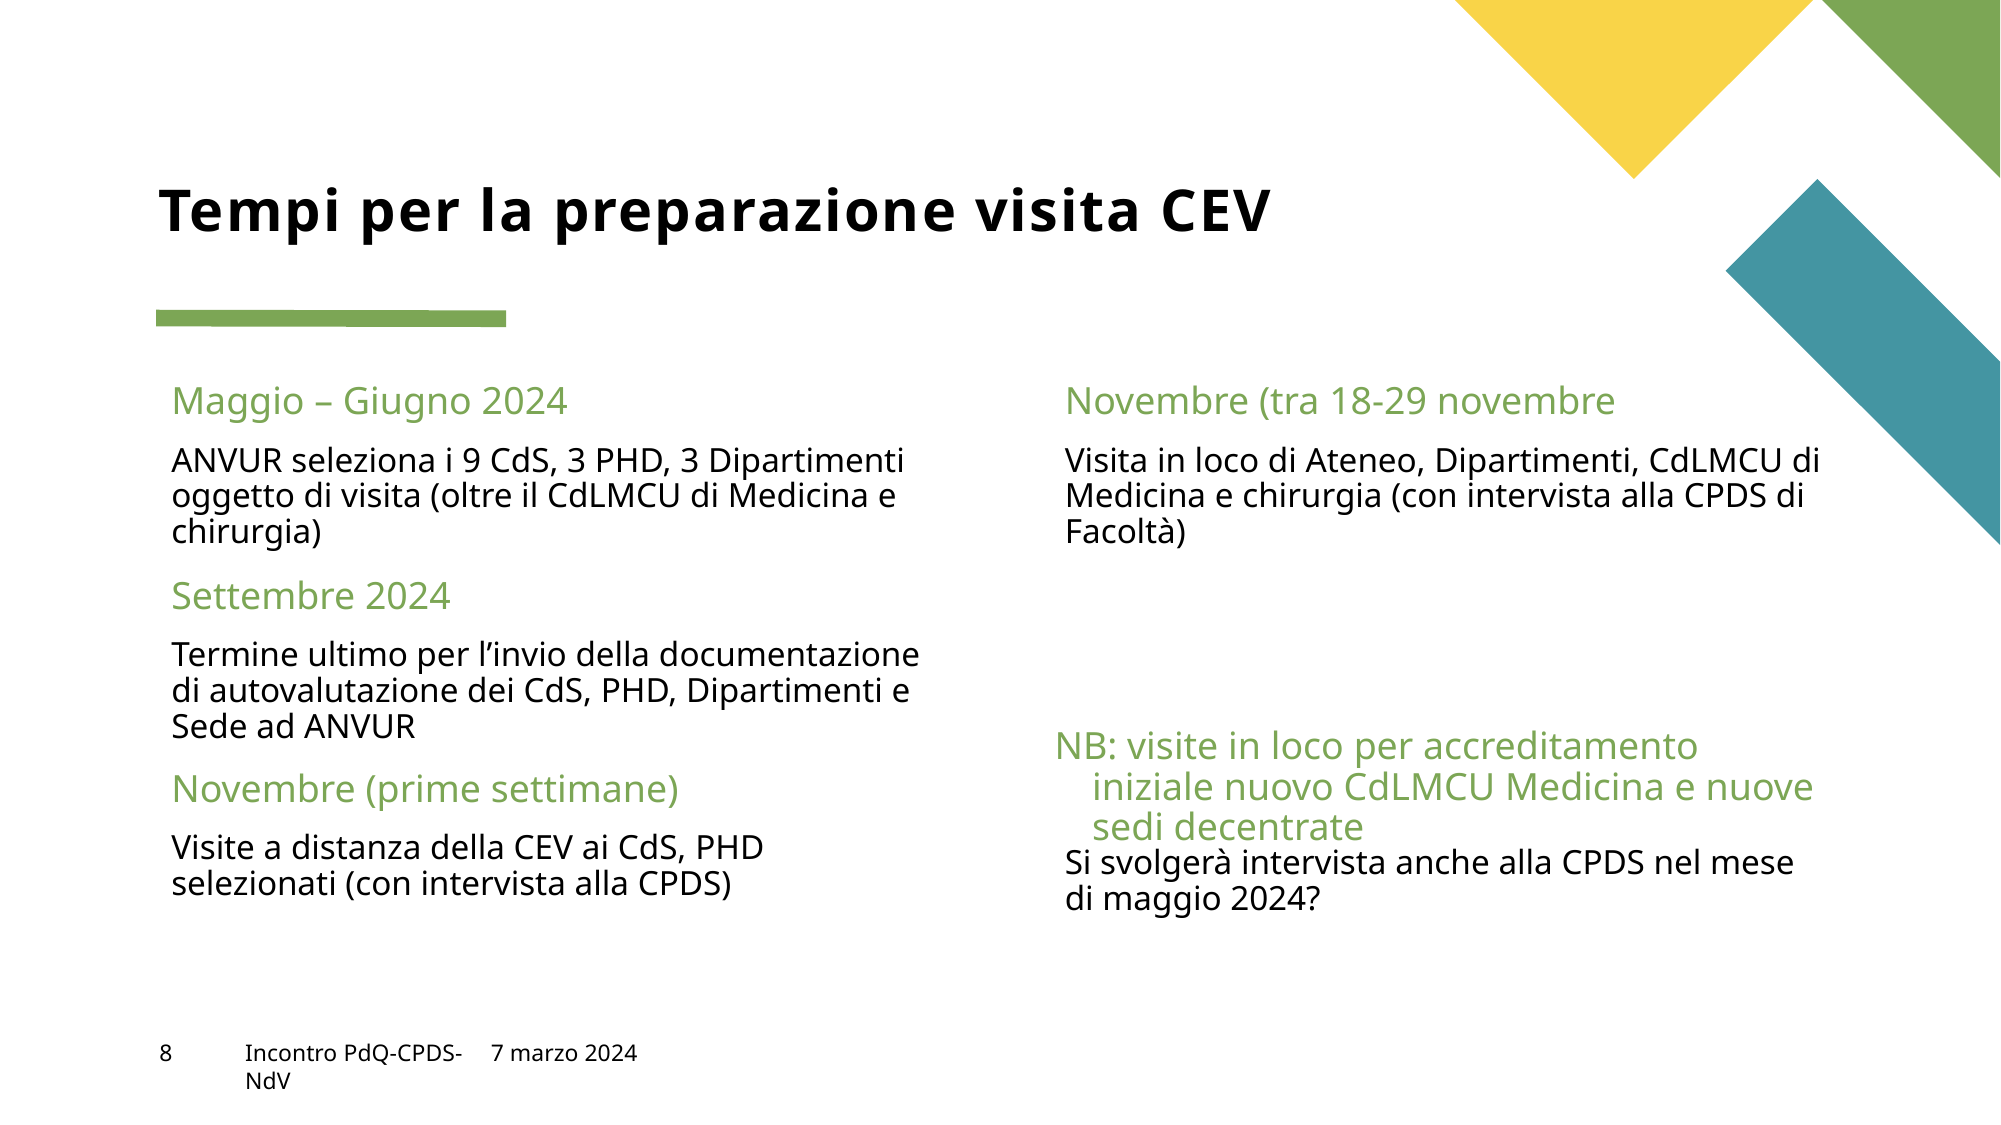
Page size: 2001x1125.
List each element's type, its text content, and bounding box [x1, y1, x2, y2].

list NB: visite in loco per accreditamento iniziale nuovo CdLMCU Medicina e nuove sedi decentrate [1039, 719, 1834, 772]
list Maggio – Giugno 2024 [156, 375, 950, 427]
list Termine ultimo per l’invio della documentazione di autovalutazione dei CdS, PHD, Dipartimenti e Sede ad ANVUR [156, 630, 951, 735]
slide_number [491, 1038, 707, 1080]
footer Incontro PdQ-CPDS-NdV [246, 1038, 491, 1080]
list Visita in loco di Ateneo, Dipartimenti, CdLMCU di Medicina e chirurgia (con intervista alla CPDS di Facoltà) [1049, 435, 1844, 530]
title Tempi per la preparazione visita CEV [158, 144, 1344, 245]
list Novembre (prime settimane) [156, 762, 950, 815]
list Novembre (tra 18-29 novembre [1049, 375, 1844, 427]
list Visite a distanza della CEV ai CdS, PHD selezionati (con intervista alla CPDS) [156, 823, 950, 973]
list ANVUR seleziona i 9 CdS, 3 PHD, 3 Dipartimenti oggetto di visita (oltre il CdLMCU di Medicina e chirurgia) [156, 435, 950, 530]
list Settembre 2024 [156, 569, 951, 622]
list Si svolgerà intervista anche alla CPDS nel mese di maggio 2024? [1049, 838, 1844, 957]
slide_number 8 [159, 1038, 246, 1080]
